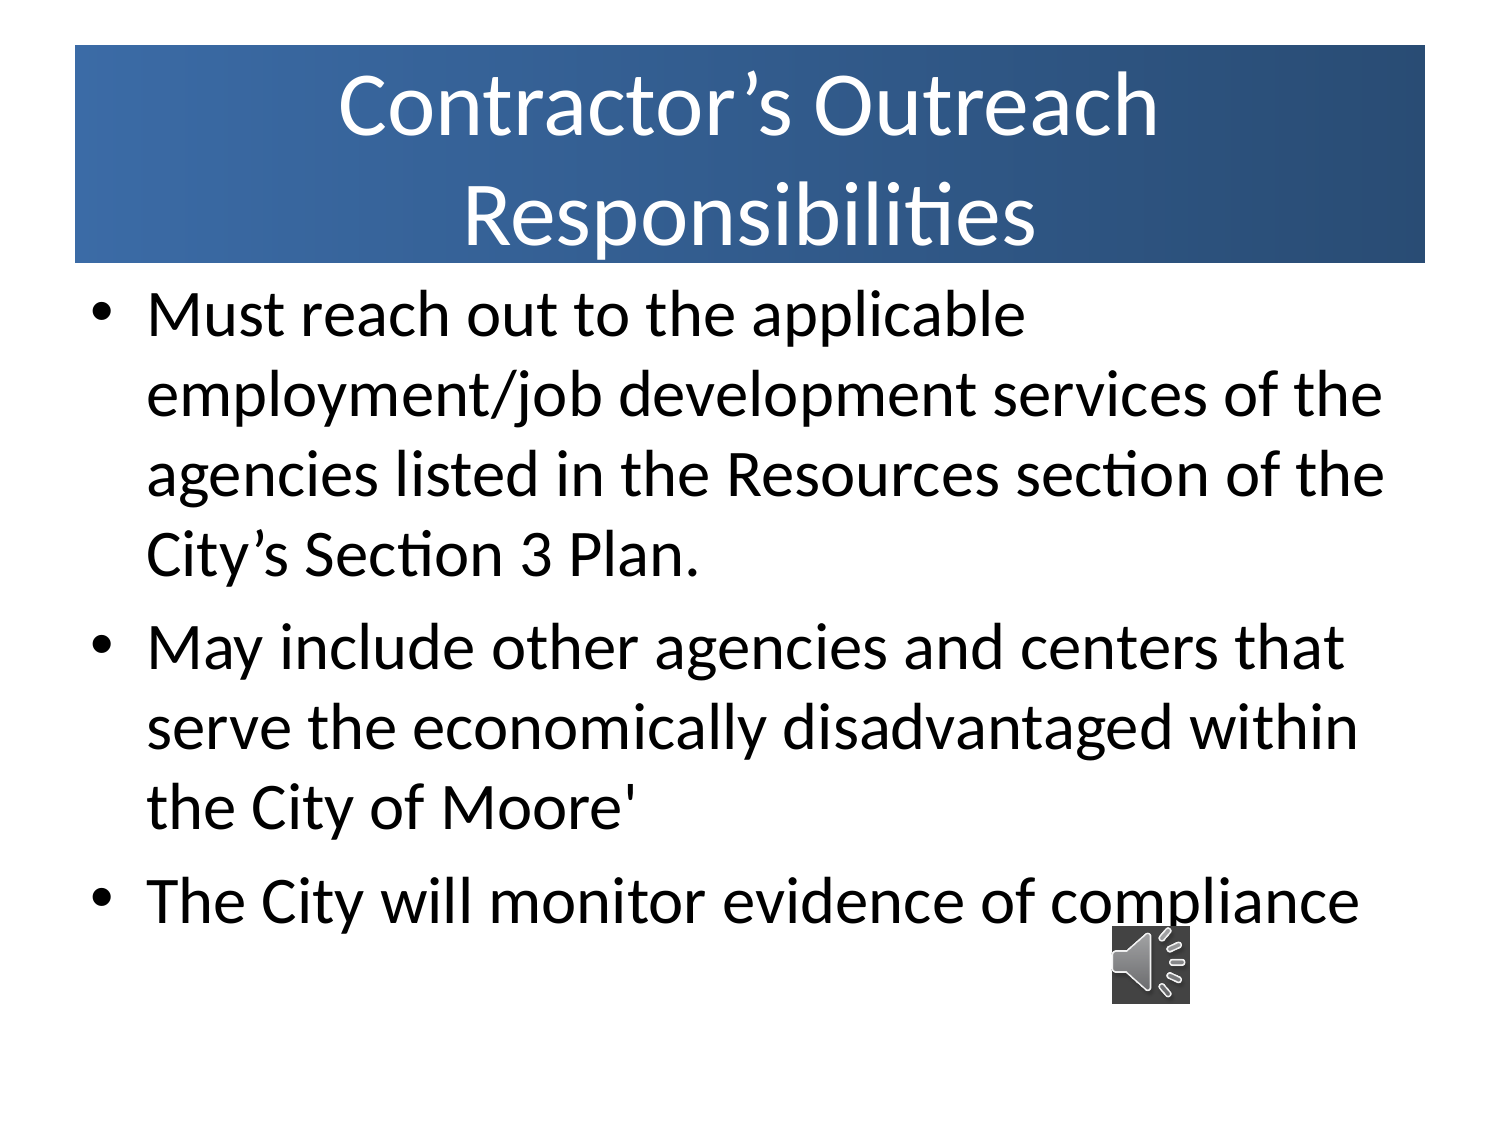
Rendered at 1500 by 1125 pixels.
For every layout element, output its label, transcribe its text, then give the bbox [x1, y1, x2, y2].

title Contractor’s Outreach Responsibilities [75, 45, 1425, 262]
picture [1110, 924, 1191, 1006]
list Must reach out to the applicable employment/job development services of the agencies listed in the Resources section of the City’s Section 3 Plan. May include other agencies and centers that serve the economically disadvantaged within the City of Moore' The City will monitor evidence of compliance [75, 262, 1425, 1005]
